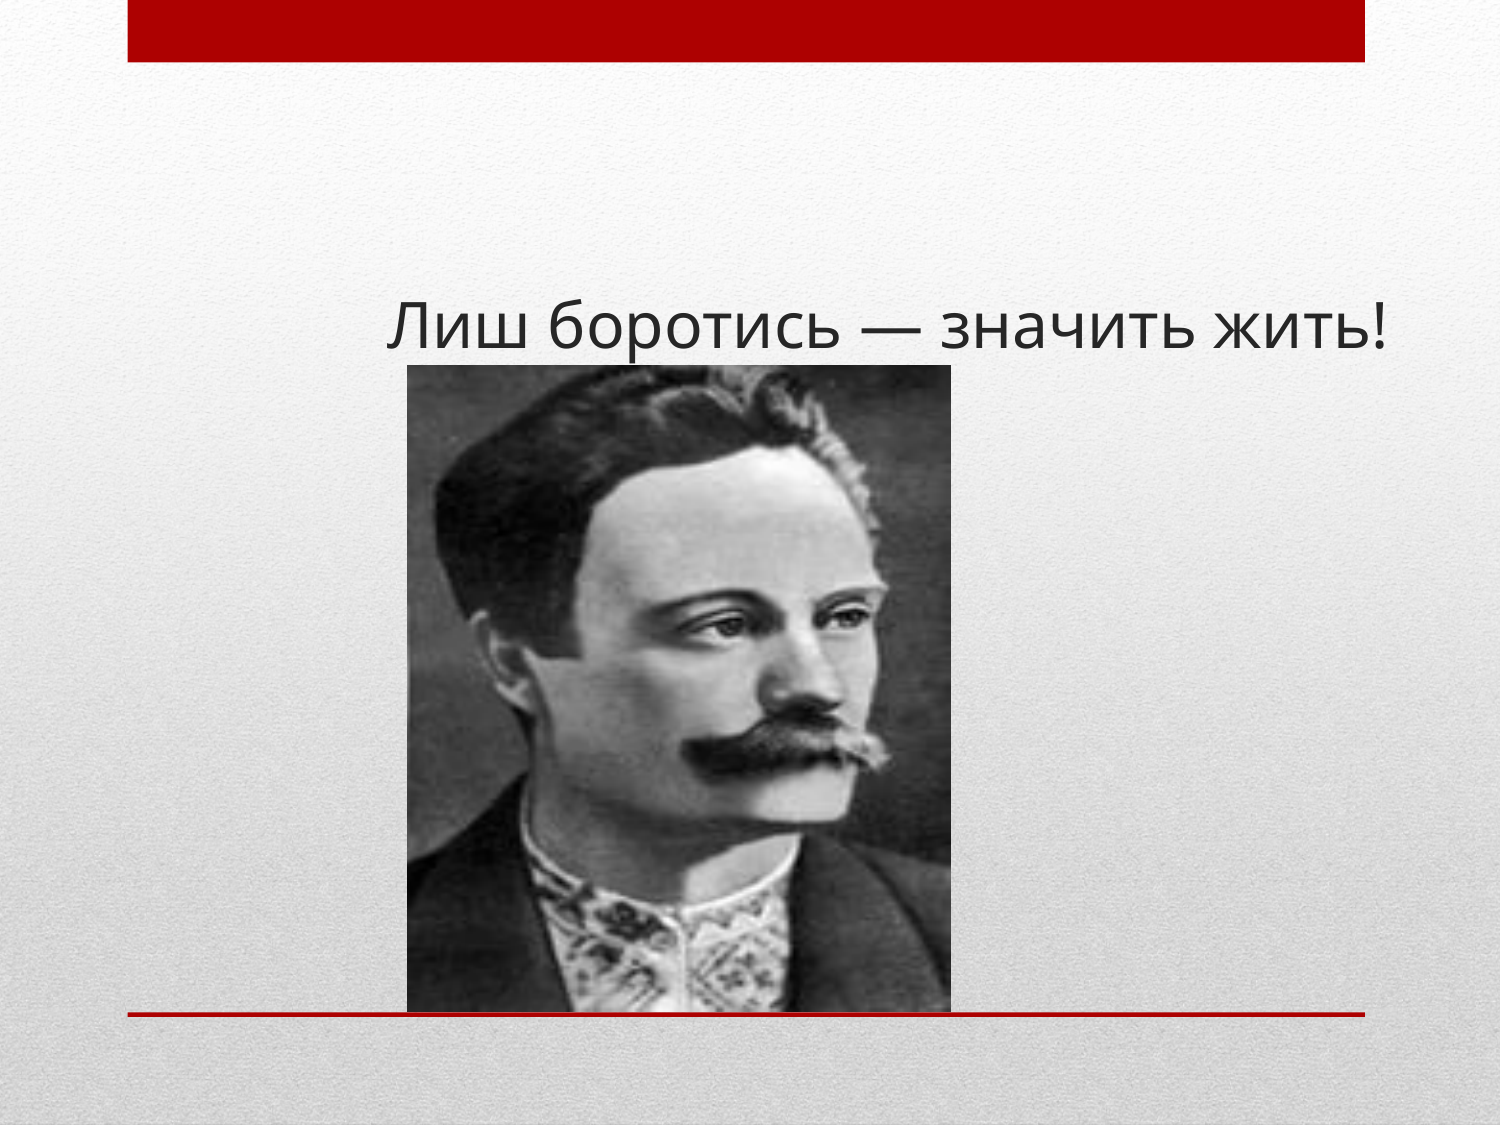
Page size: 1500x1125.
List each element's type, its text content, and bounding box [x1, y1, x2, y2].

title Лиш боротись — значить жить! [371, 208, 1422, 370]
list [406, 364, 952, 1013]
